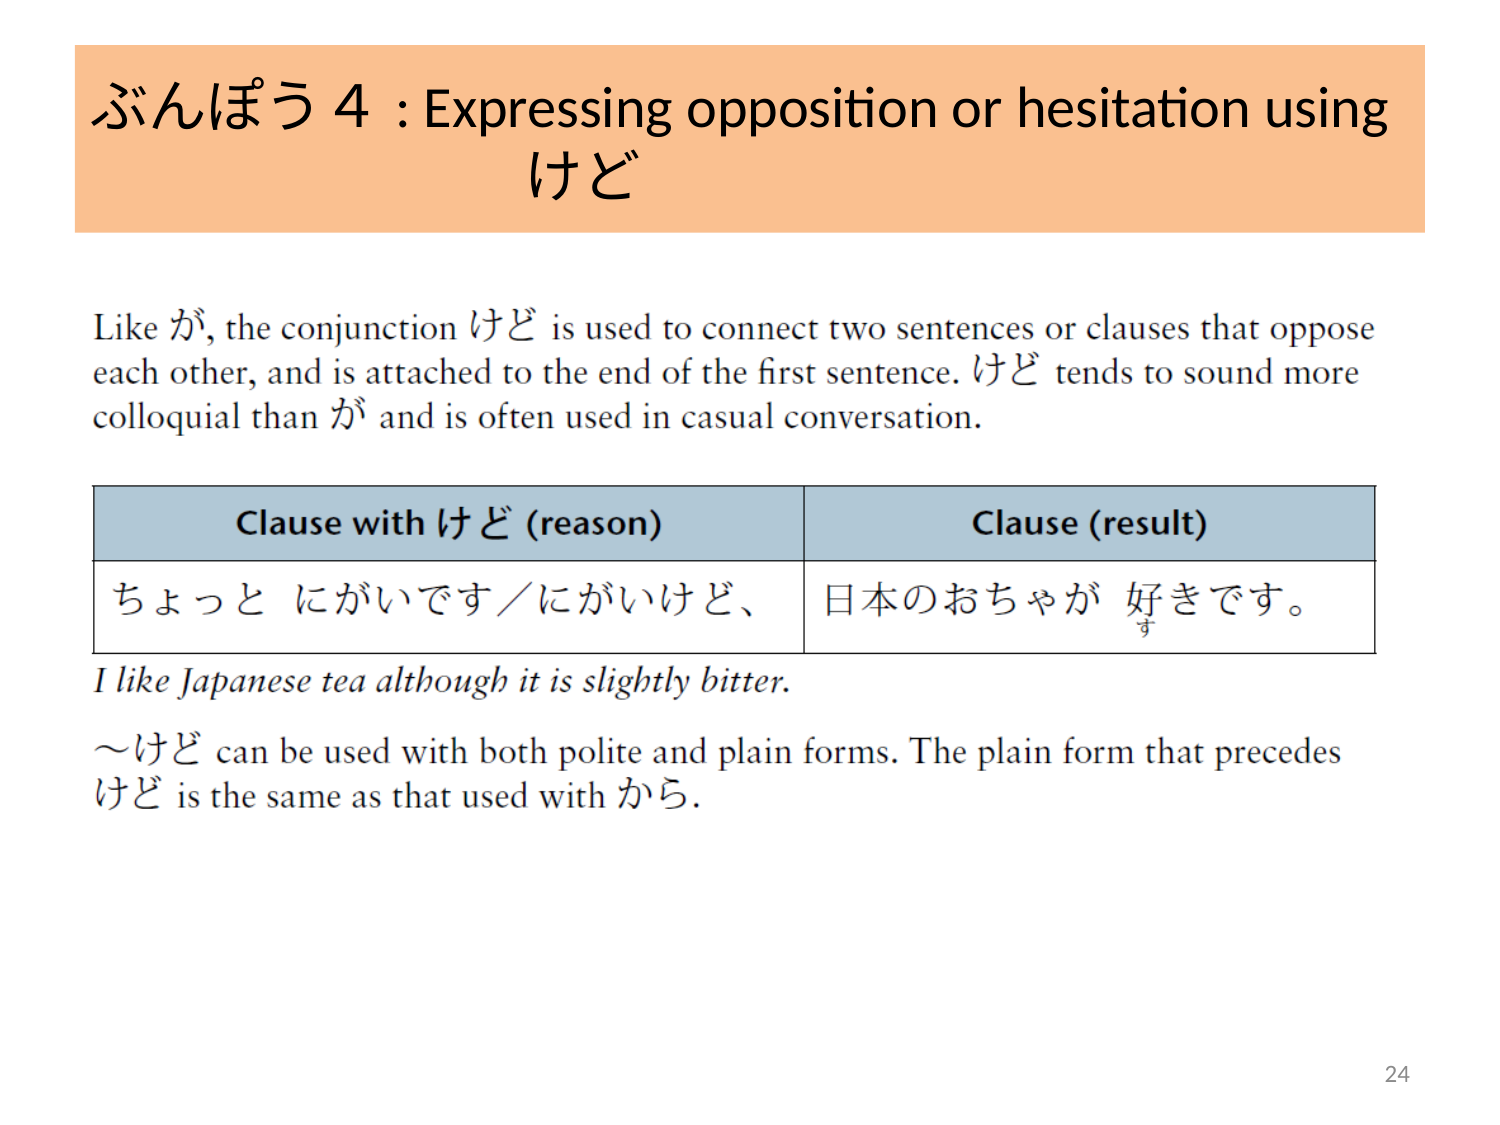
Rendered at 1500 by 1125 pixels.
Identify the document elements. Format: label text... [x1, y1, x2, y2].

text_box ぶんぽう４: Expressing opposition or hesitation using けど [74, 45, 1425, 233]
picture [54, 290, 1426, 829]
slide_number 24 [1074, 1042, 1425, 1103]
